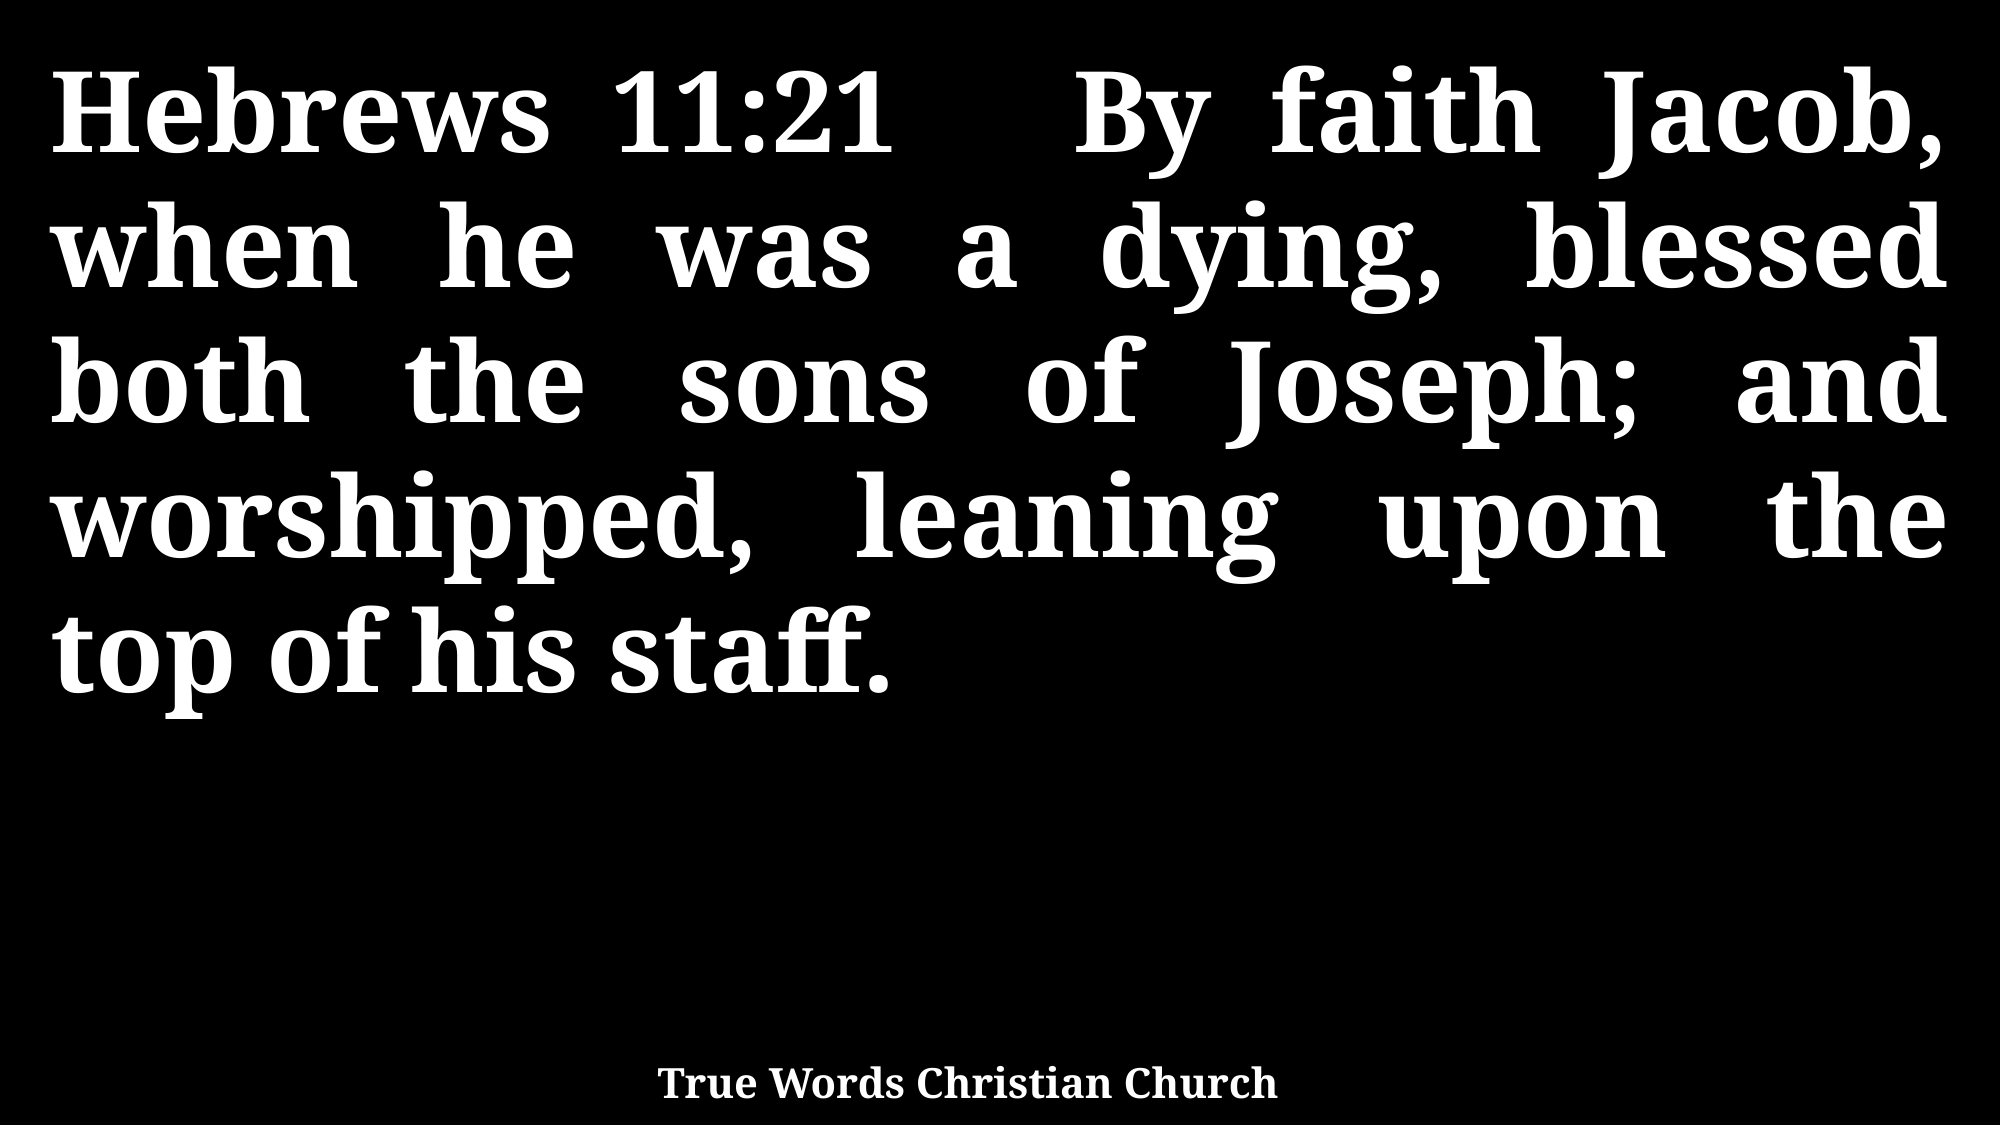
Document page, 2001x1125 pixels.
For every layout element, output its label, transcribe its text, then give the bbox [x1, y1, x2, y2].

text_box True Words Christian Church [642, 1049, 1294, 1114]
text_box Hebrews 11:21 By faith Jacob, when he was a dying, blessed both the sons of Joseph; and worshipped, leaning upon the top of his staff. [35, 32, 1965, 722]
